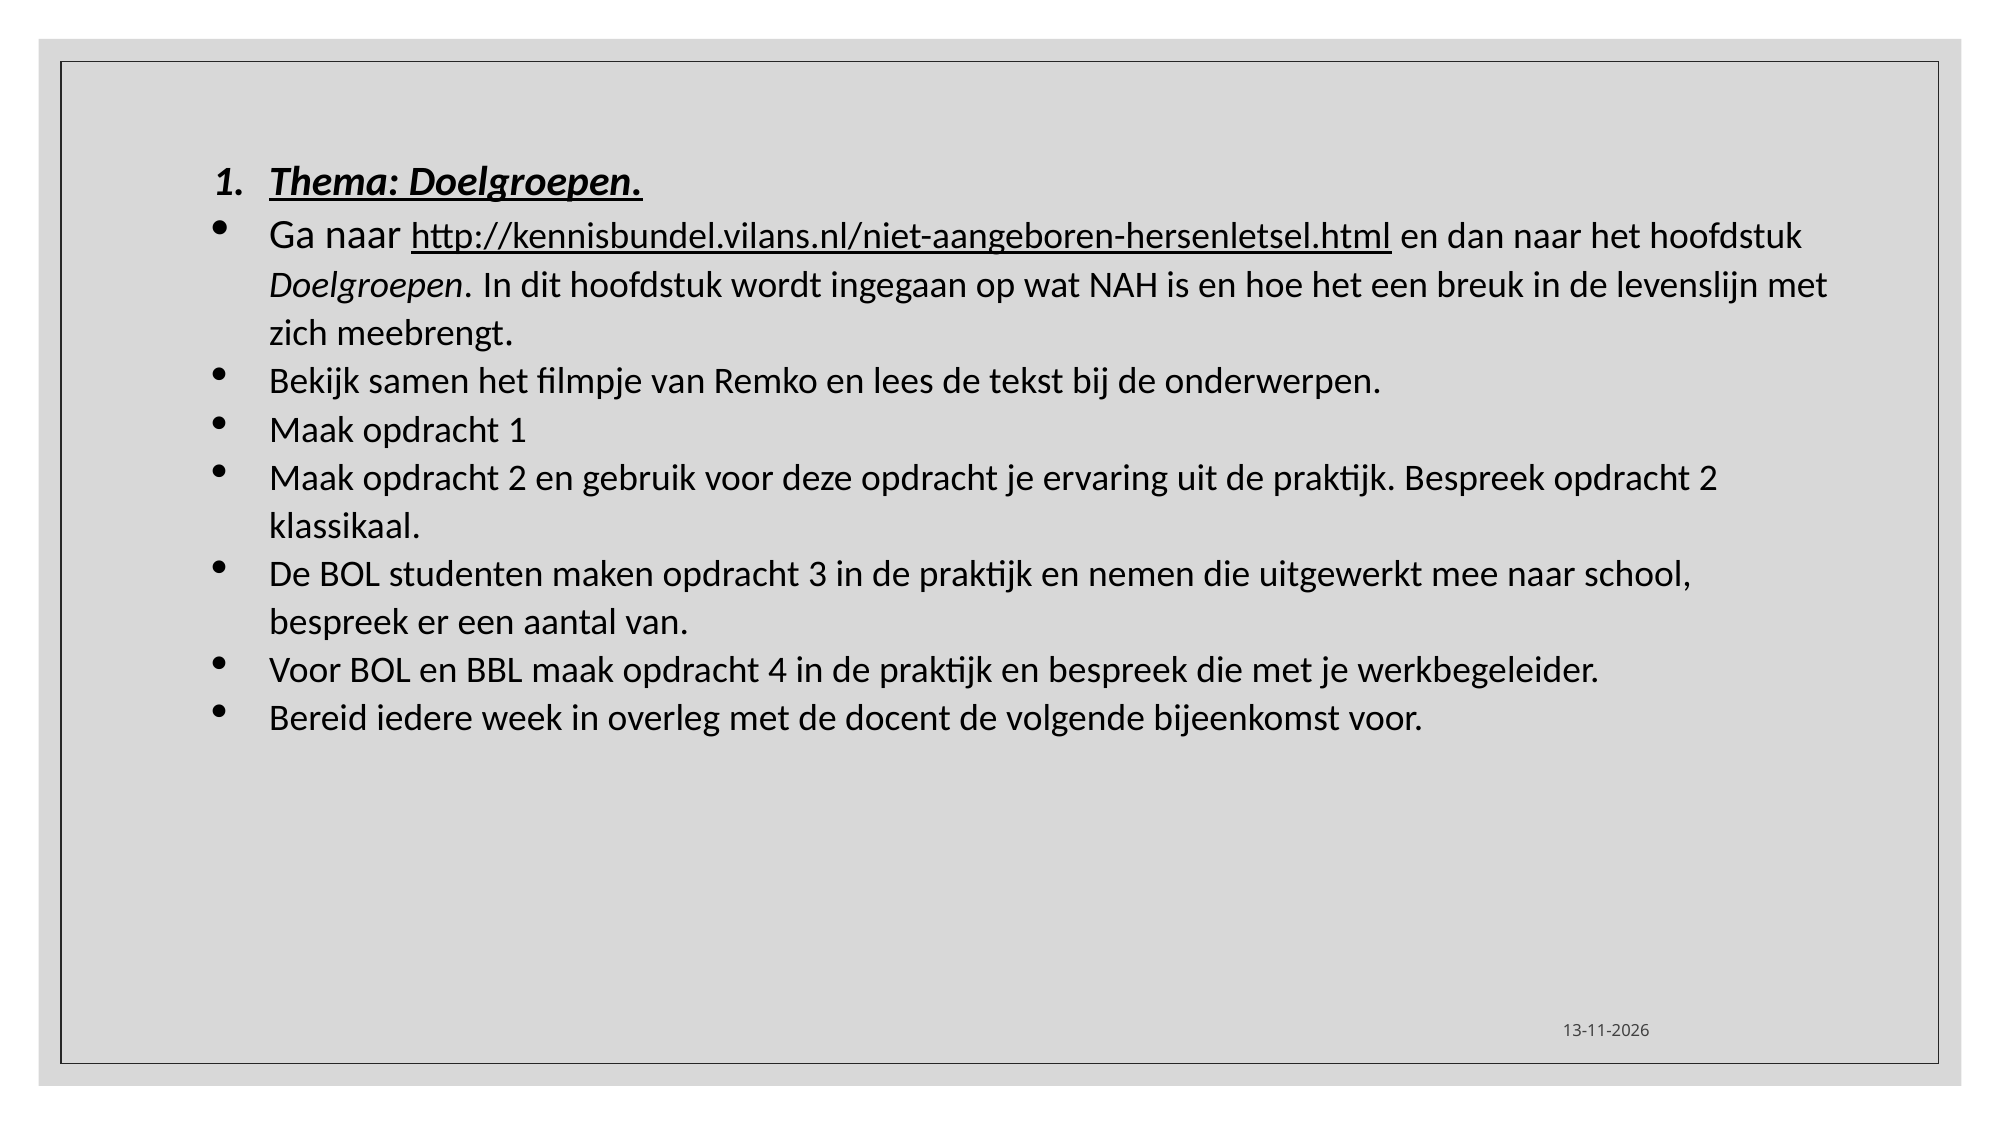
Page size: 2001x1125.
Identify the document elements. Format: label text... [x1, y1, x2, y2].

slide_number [1190, 990, 1665, 1050]
text_box [265, 208, 1838, 455]
text_box Thema: Doelgroepen. Ga naar http://kennisbundel.vilans.nl/niet-aangeboren-hersenletsel.html en dan naar het hoofdstuk Doelgroepen. In dit hoofdstuk wordt ingegaan op wat NAH is en hoe het een breuk in de levenslijn met zich meebrengt. Bekijk samen het filmpje van Remko en lees de tekst bij de onderwerpen. Maak opdracht 1 Maak opdracht 2 en gebruik voor deze opdracht je ervaring uit de praktijk. Bespreek opdracht 2 klassikaal. De BOL studenten maken opdracht 3 in de praktijk en nemen die uitgewerkt mee naar school, bespreek er een aantal van. Voor BOL en BBL maak opdracht 4 in de praktijk en bespreek die met je werkbegeleider. Bereid iedere week in overleg met de docent de volgende bijeenkomst voor. [198, 142, 1854, 746]
